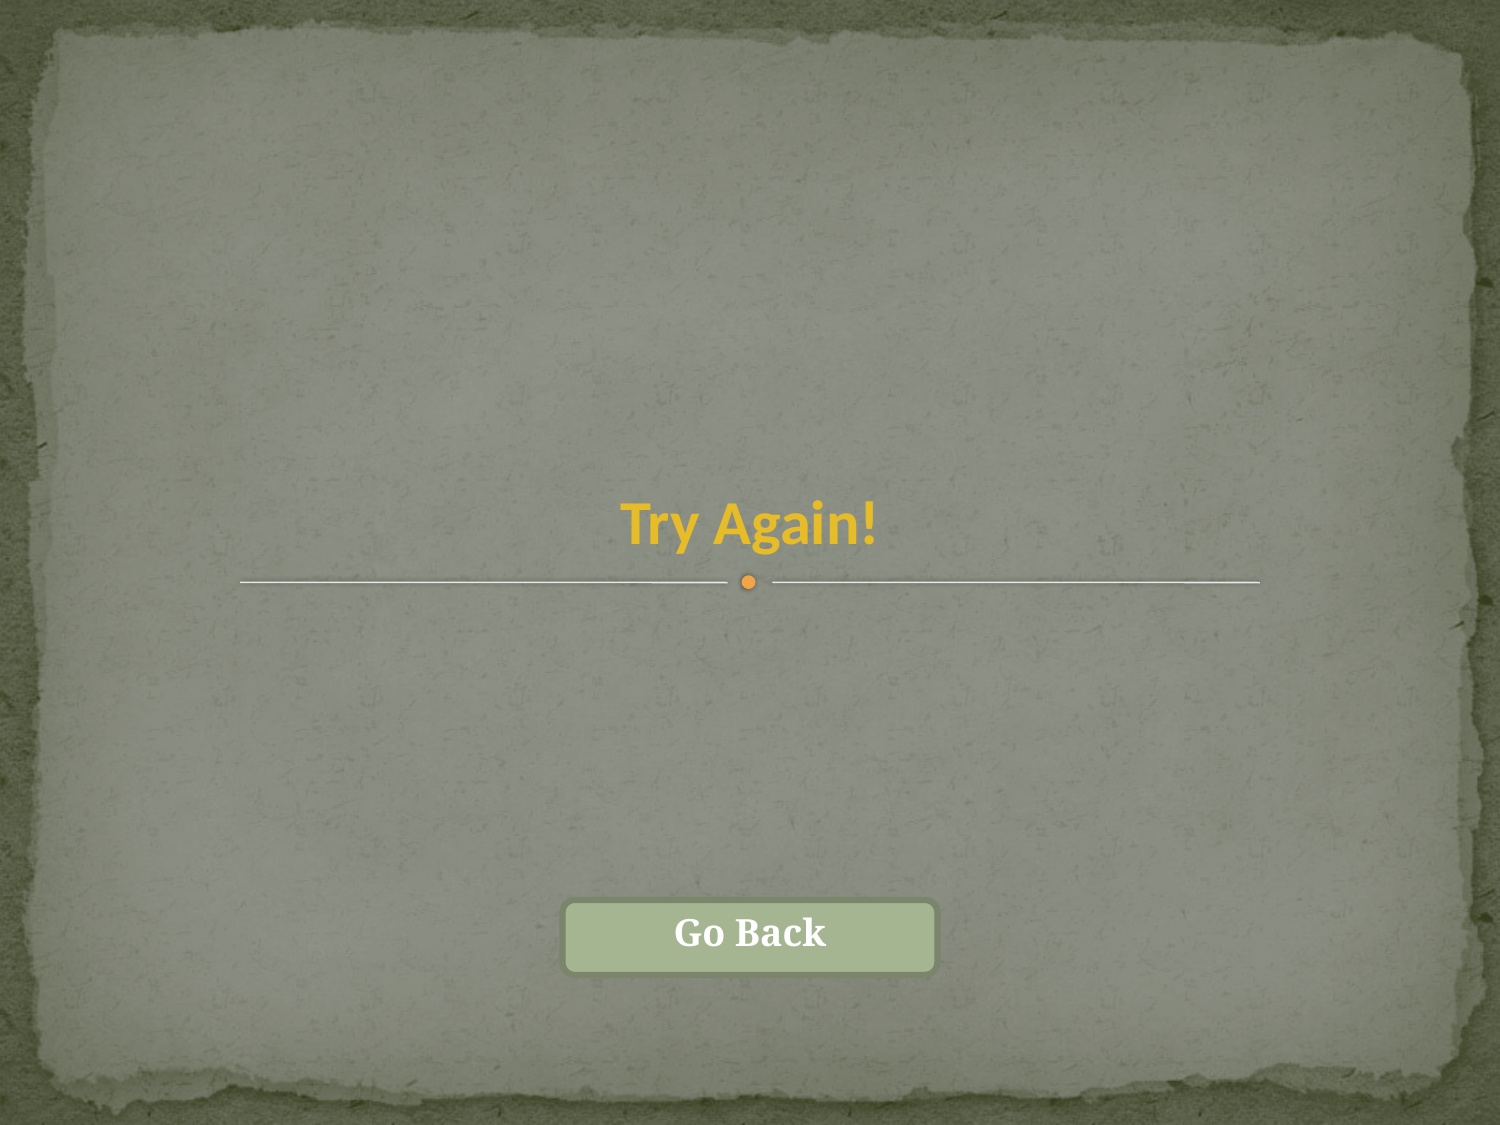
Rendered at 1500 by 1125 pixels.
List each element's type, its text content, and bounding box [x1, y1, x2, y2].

text_box [559, 962, 941, 979]
text_box [564, 896, 936, 901]
text_box Go Back [0, 901, 1500, 962]
text_box Try Again! [0, 474, 1500, 565]
